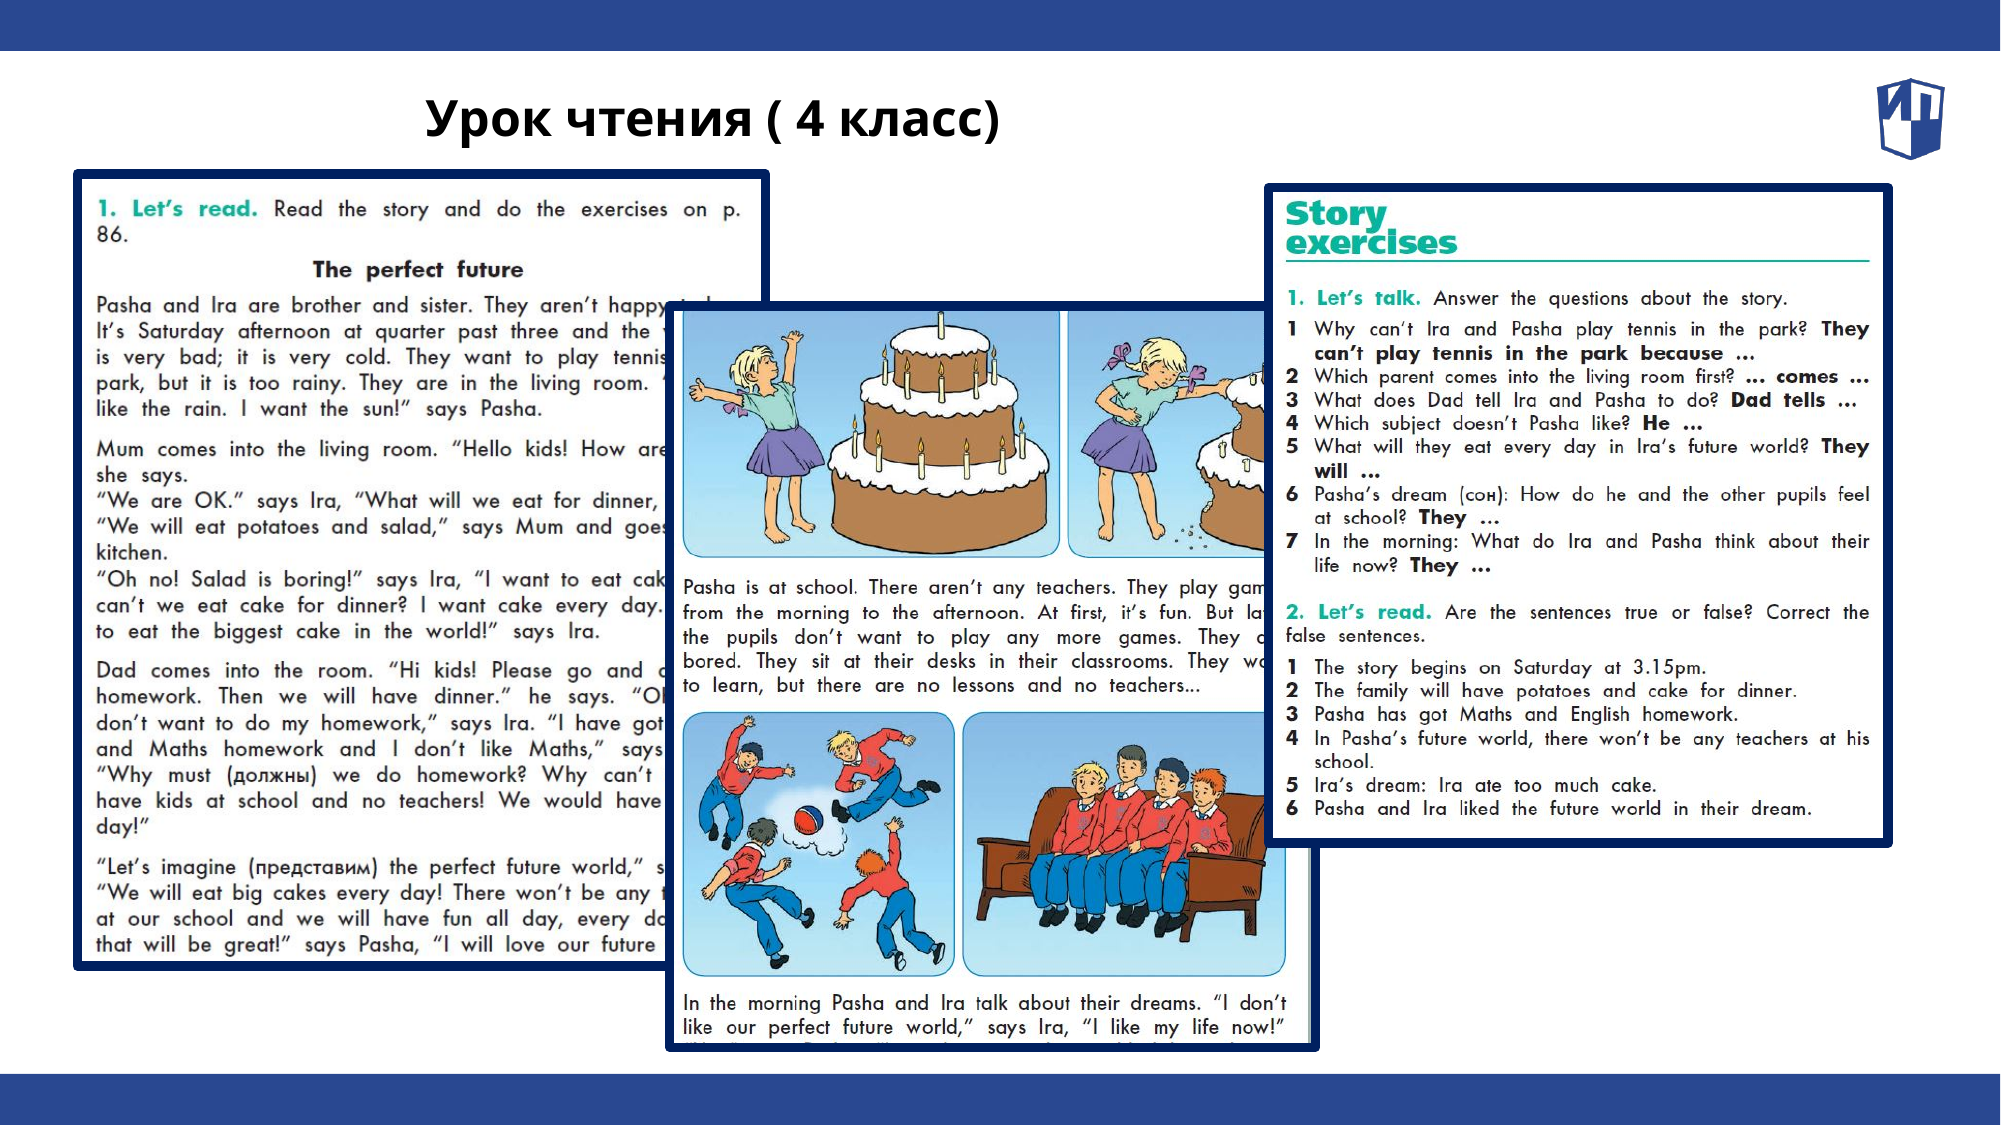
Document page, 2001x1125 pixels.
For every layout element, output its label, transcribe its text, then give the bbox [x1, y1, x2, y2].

picture [81, 178, 1884, 1043]
picture [1867, 78, 1954, 168]
text_box Урок чтения ( 4 класс) [410, 78, 1015, 154]
